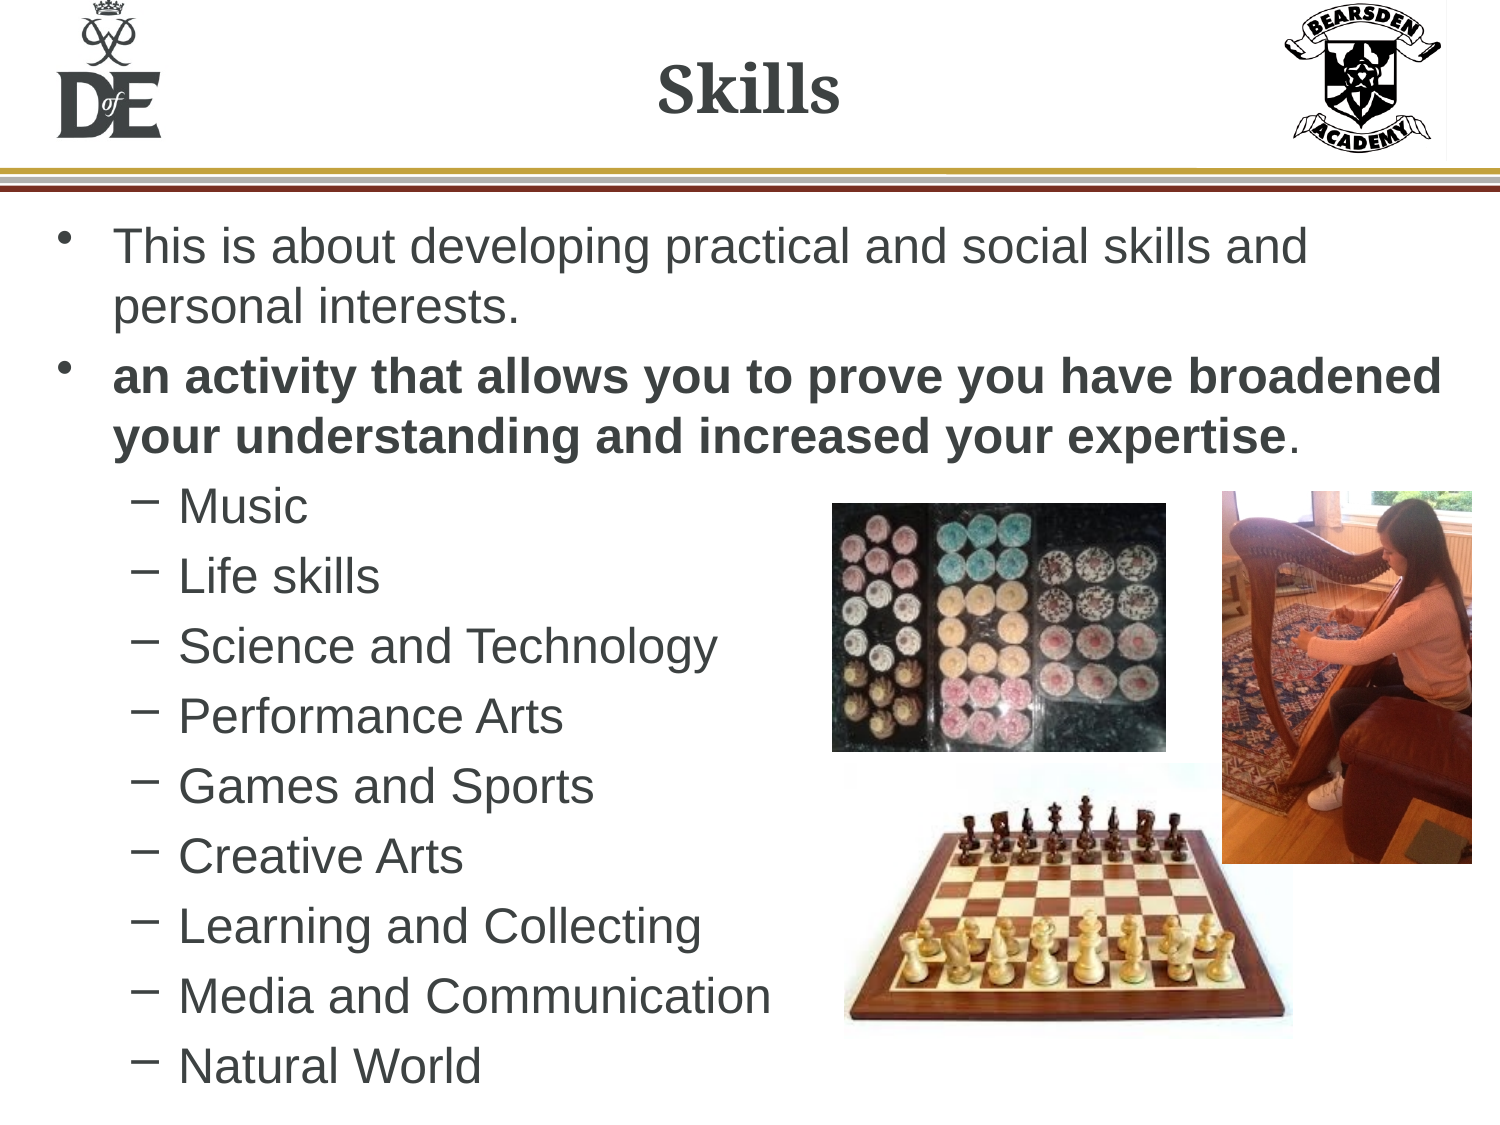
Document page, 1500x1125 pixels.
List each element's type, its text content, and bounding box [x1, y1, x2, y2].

picture [832, 503, 1166, 753]
title Skills [41, 0, 1459, 173]
picture [55, 0, 169, 154]
list This is about developing practical and social skills and personal interests. an activity that allows you to prove you have broadened your understanding and increased your expertise. Music Life skills Science and Technology Performance Arts Games and Sports Creative Arts Learning and Collecting Media and Communication Natural World [41, 206, 1459, 1124]
picture [844, 491, 1472, 1039]
picture [1281, 0, 1448, 162]
